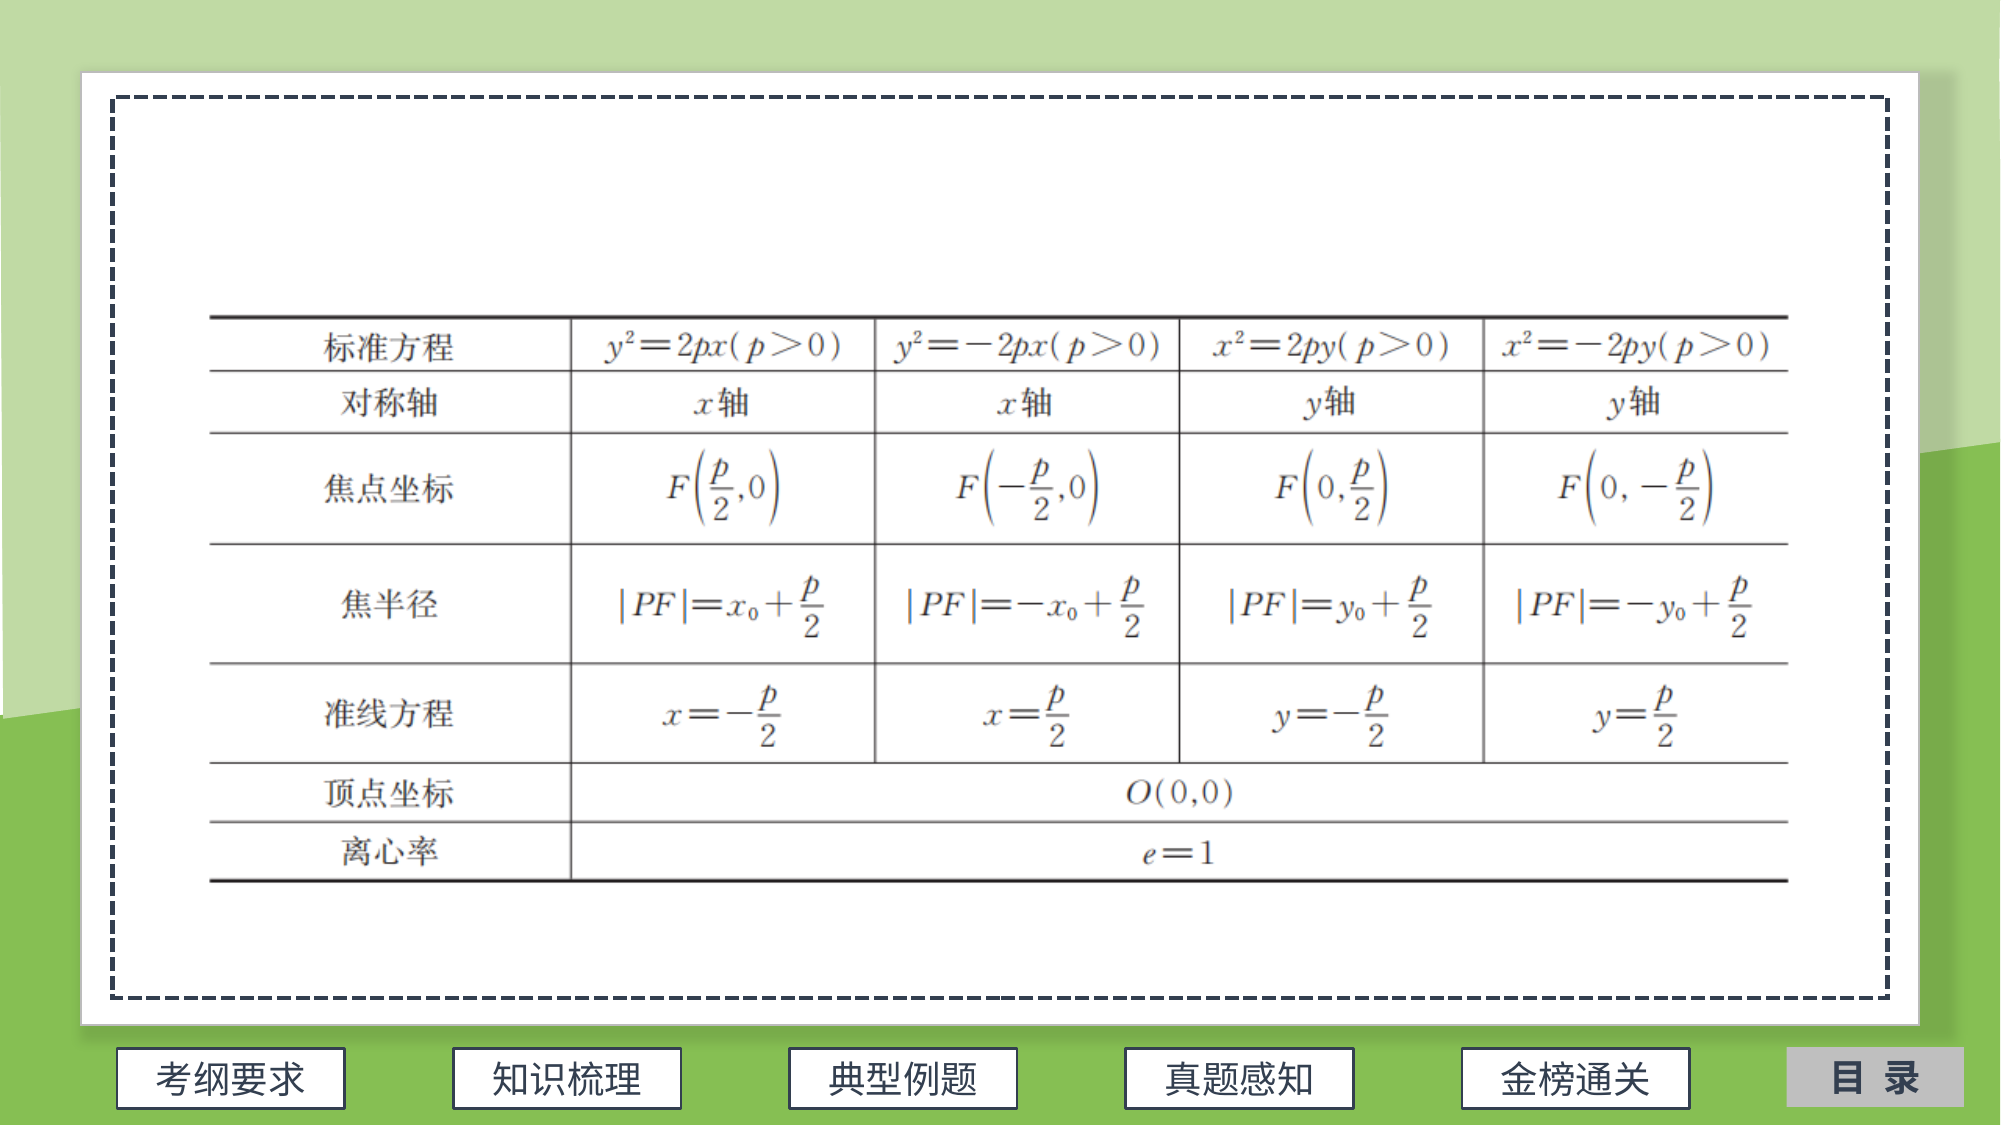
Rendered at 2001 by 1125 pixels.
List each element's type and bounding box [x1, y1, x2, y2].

picture [205, 309, 1795, 886]
